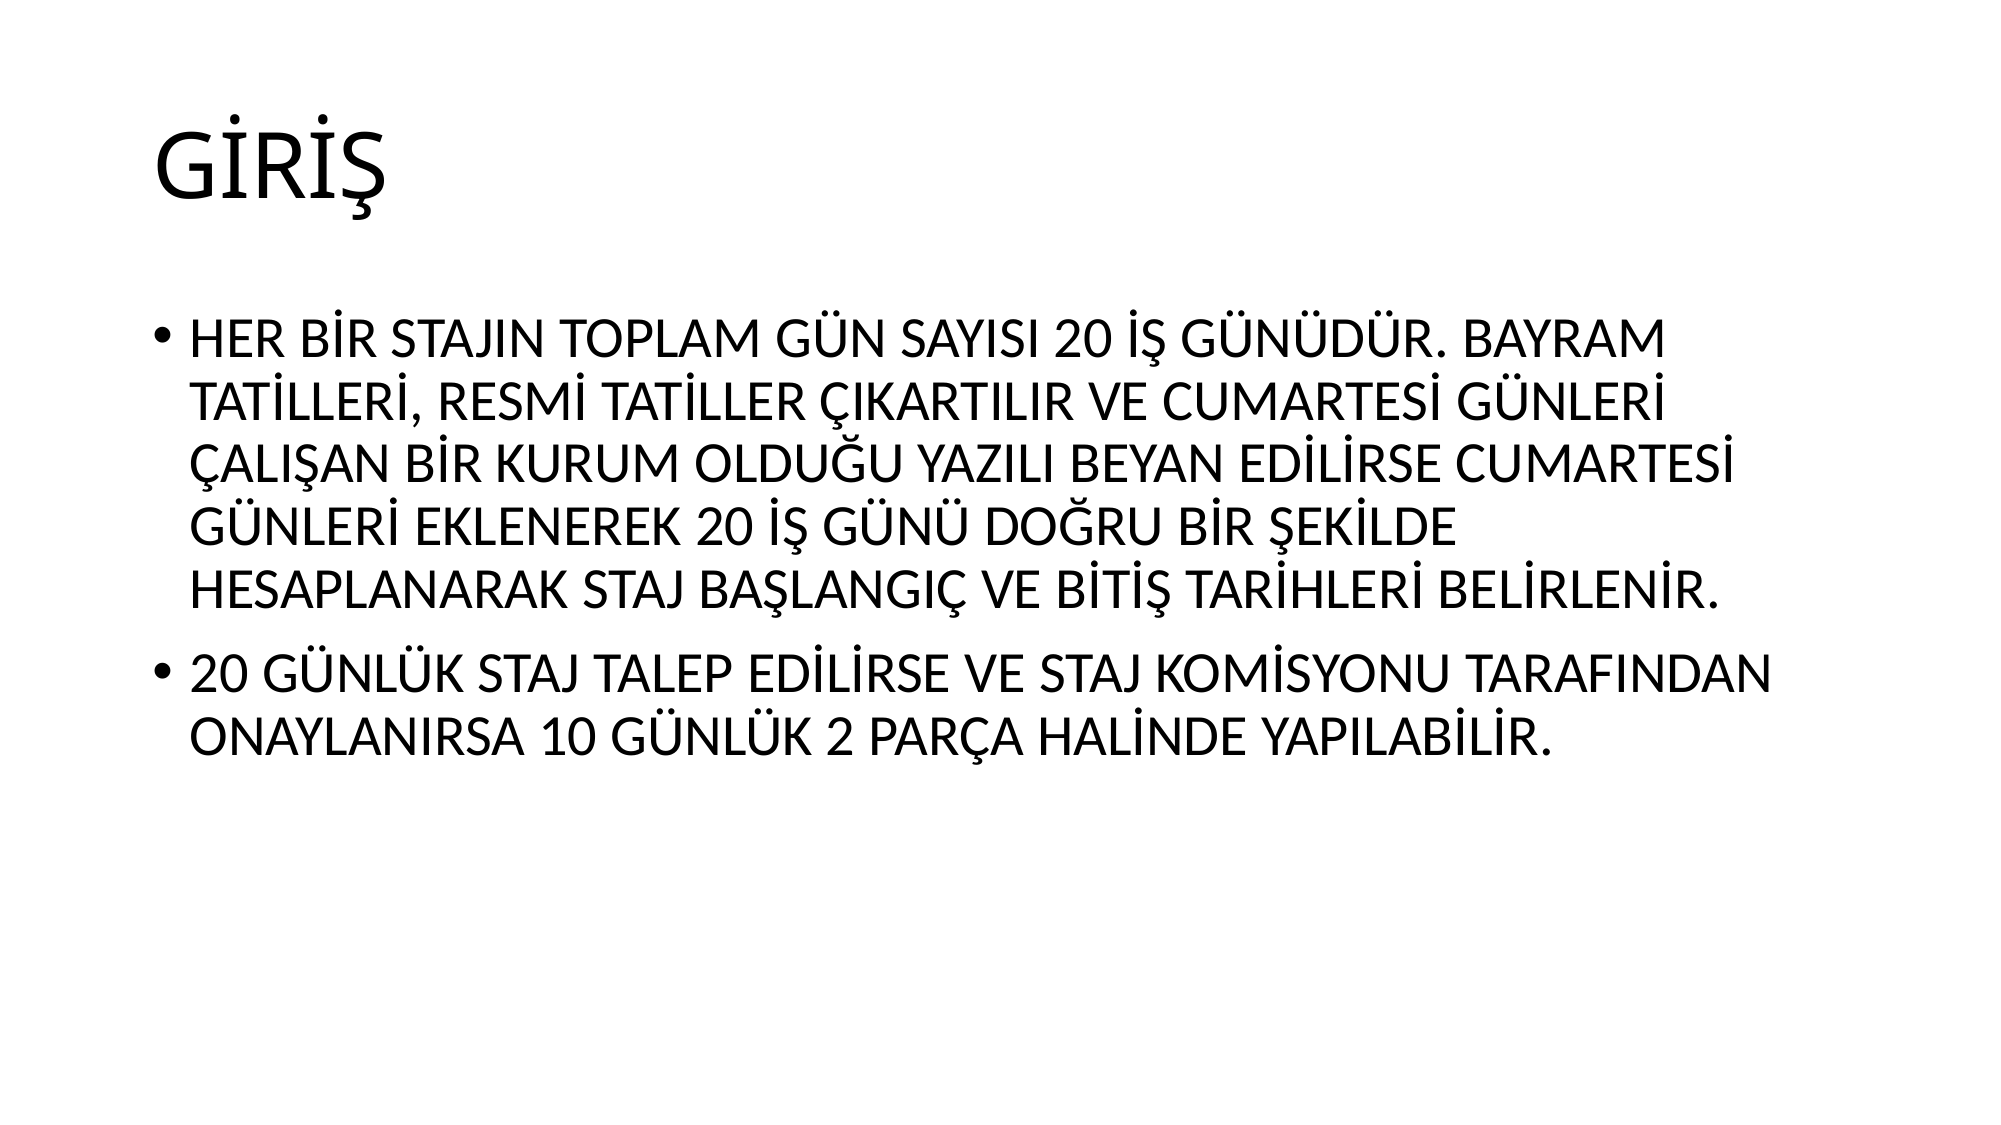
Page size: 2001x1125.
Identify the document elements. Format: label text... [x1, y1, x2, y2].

list HER BİR STAJIN TOPLAM GÜN SAYISI 20 İŞ GÜNÜDÜR. BAYRAM TATİLLERİ, RESMİ TATİLLER ÇIKARTILIR VE CUMARTESİ GÜNLERİ ÇALIŞAN BİR KURUM OLDUĞU YAZILI BEYAN EDİLİRSE CUMARTESİ GÜNLERİ EKLENEREK 20 İŞ GÜNÜ DOĞRU BİR ŞEKİLDE HESAPLANARAK STAJ BAŞLANGIÇ VE BİTİŞ TARİHLERİ BELİRLENİR. 20 GÜNLÜK STAJ TALEP EDİLİRSE VE STAJ KOMİSYONU TARAFINDAN ONAYLANIRSA 10 GÜNLÜK 2 PARÇA HALİNDE YAPILABİLİR. [137, 299, 1863, 1014]
title GİRİŞ [137, 59, 1863, 278]
